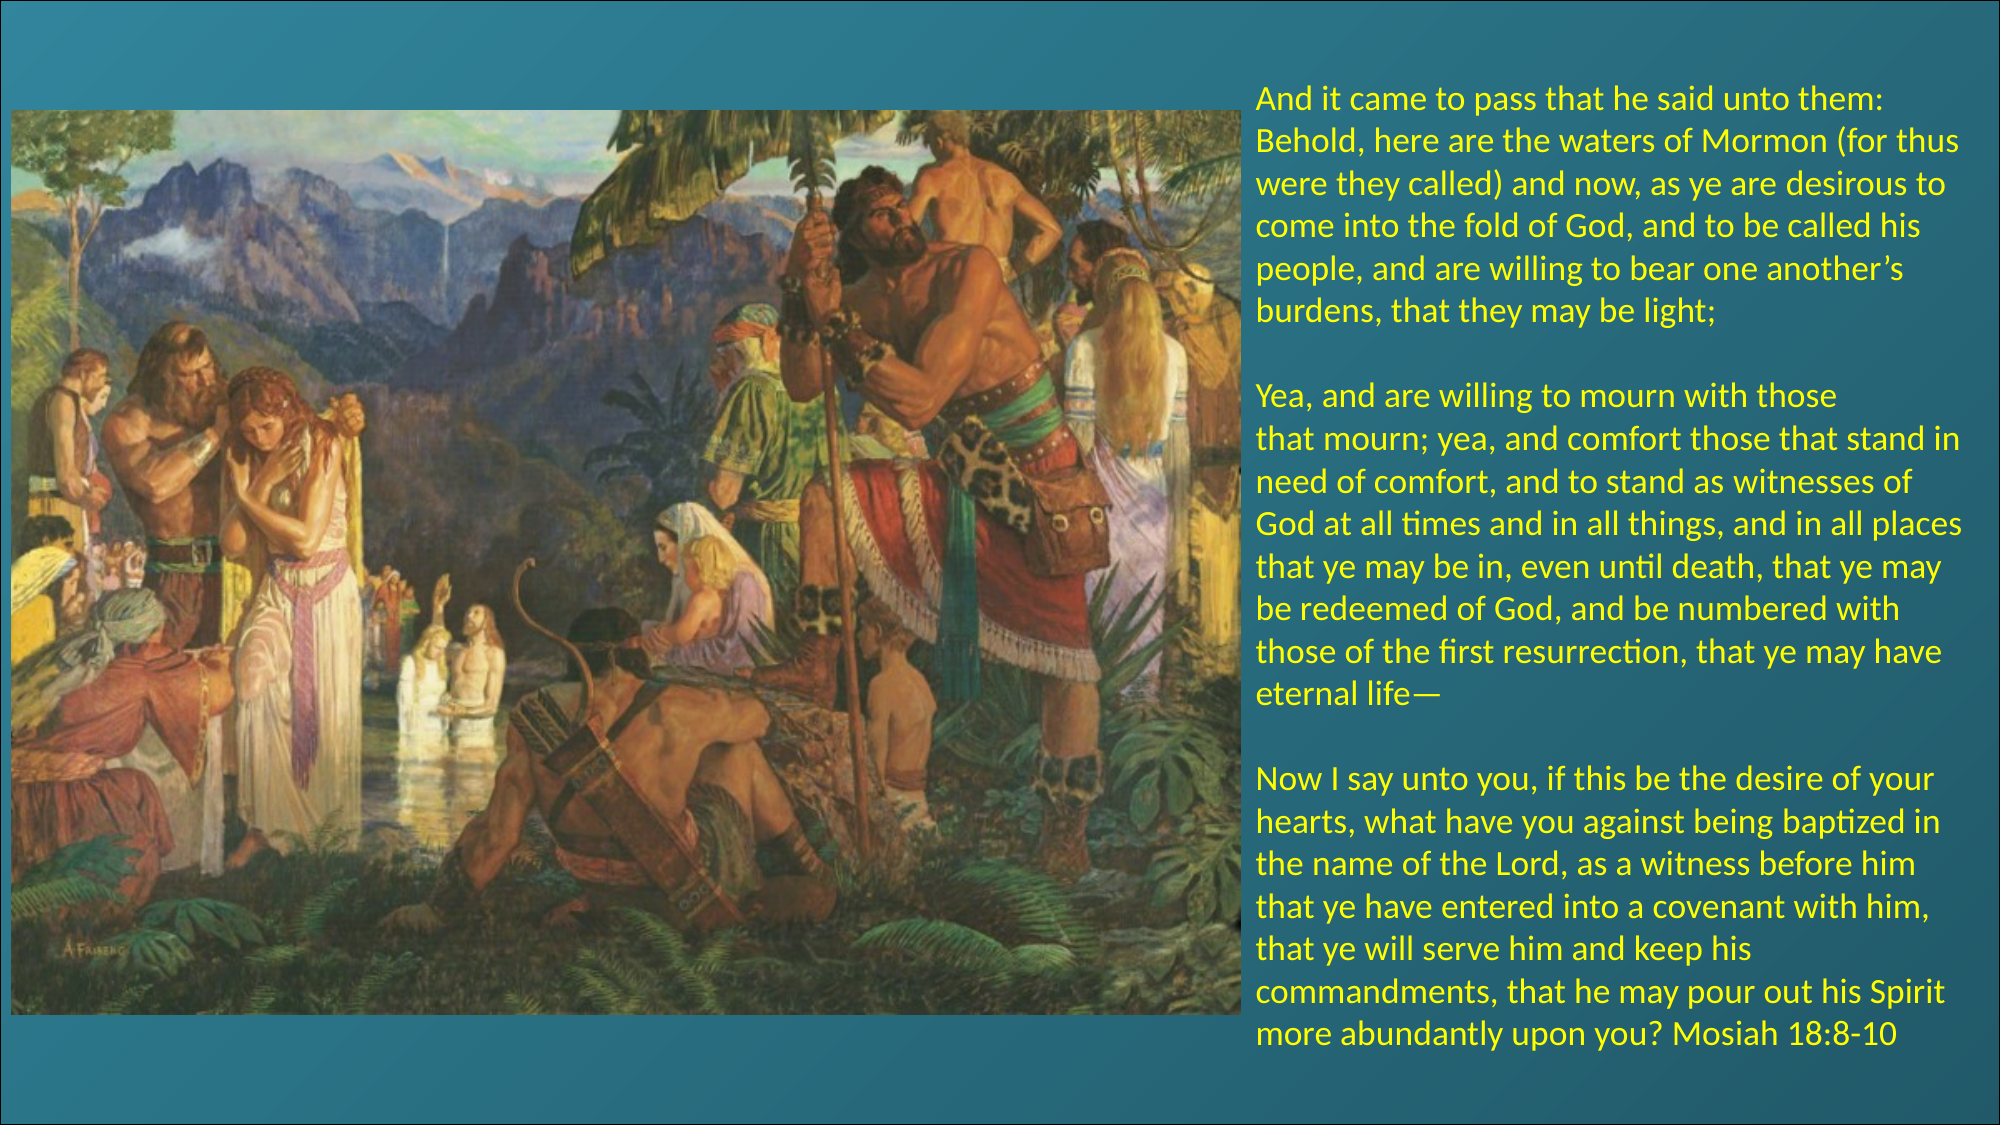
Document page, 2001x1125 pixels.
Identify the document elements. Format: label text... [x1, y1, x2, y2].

picture [11, 110, 1241, 1015]
text_box And it came to pass that he said unto them: Behold, here are the waters of Mormon (for thus were they called) and now, as ye are desirous to come into the fold of God, and to be called his people, and are willing to bear one another’s burdens, that they may be light; Yea, and are willing to mourn with those that mourn; yea, and comfort those that stand in need of comfort, and to stand as witnesses of God at all times and in all things, and in all places that ye may be in, even until death, that ye may be redeemed of God, and be numbered with those of the first resurrection, that ye may have eternal life— Now I say unto you, if this be the desire of your hearts, what have you against being baptized in the name of the Lord, as a witness before him that ye have entered into a covenant with him, that ye will serve him and keep his commandments, that he may pour out his Spirit more abundantly upon you? Mosiah 18:8-10 [1240, 67, 1989, 1061]
text_box [0, 0, 2000, 1125]
